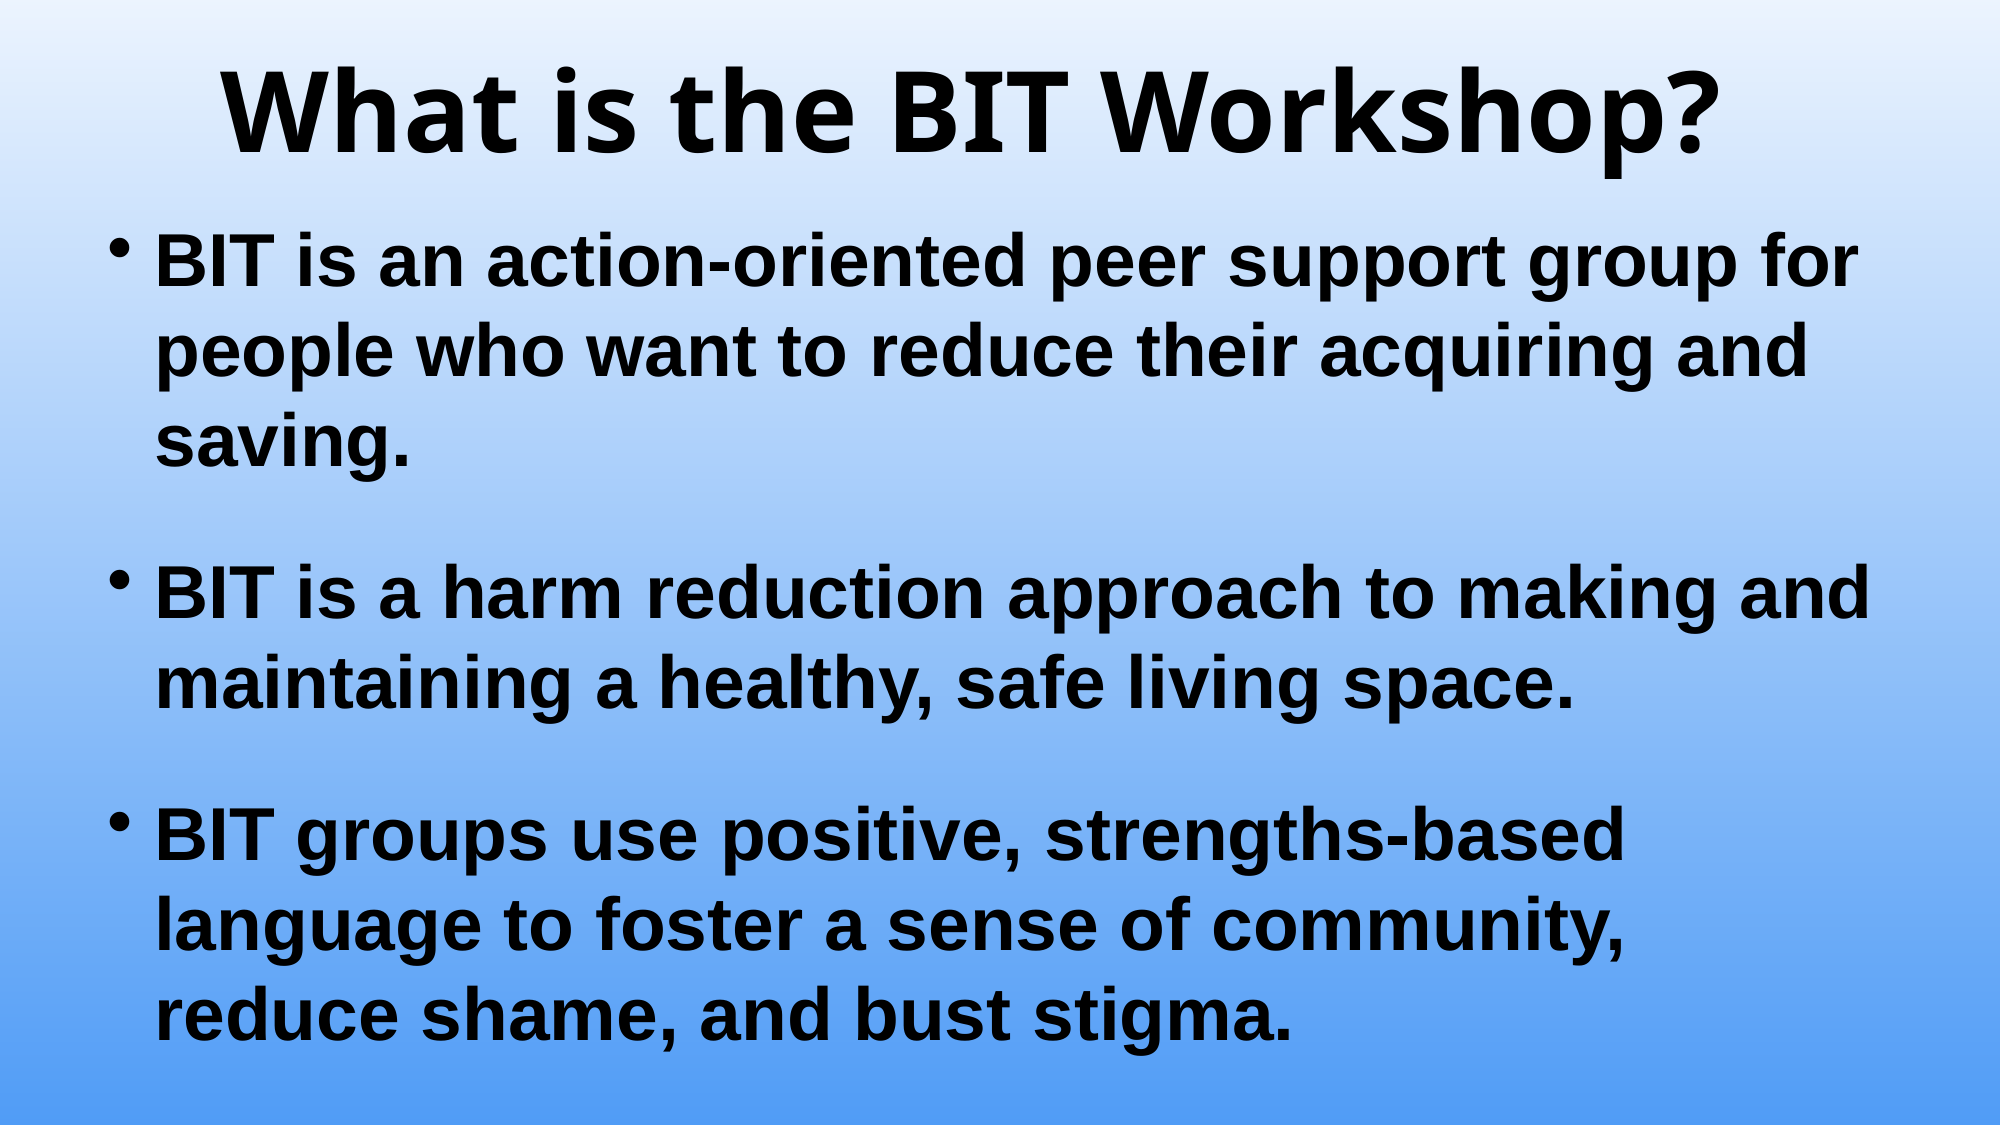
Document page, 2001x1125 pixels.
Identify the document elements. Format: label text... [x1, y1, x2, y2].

text_box BIT is an action-oriented peer support group for people who want to reduce their acquiring and saving. BIT is a harm reduction approach to making and maintaining a healthy, safe living space. BIT groups use positive, strengths-based language to foster a sense of community, reduce shame, and bust stigma. [17, 204, 1907, 1125]
text_box What is the BIT Workshop? [205, 32, 1767, 182]
